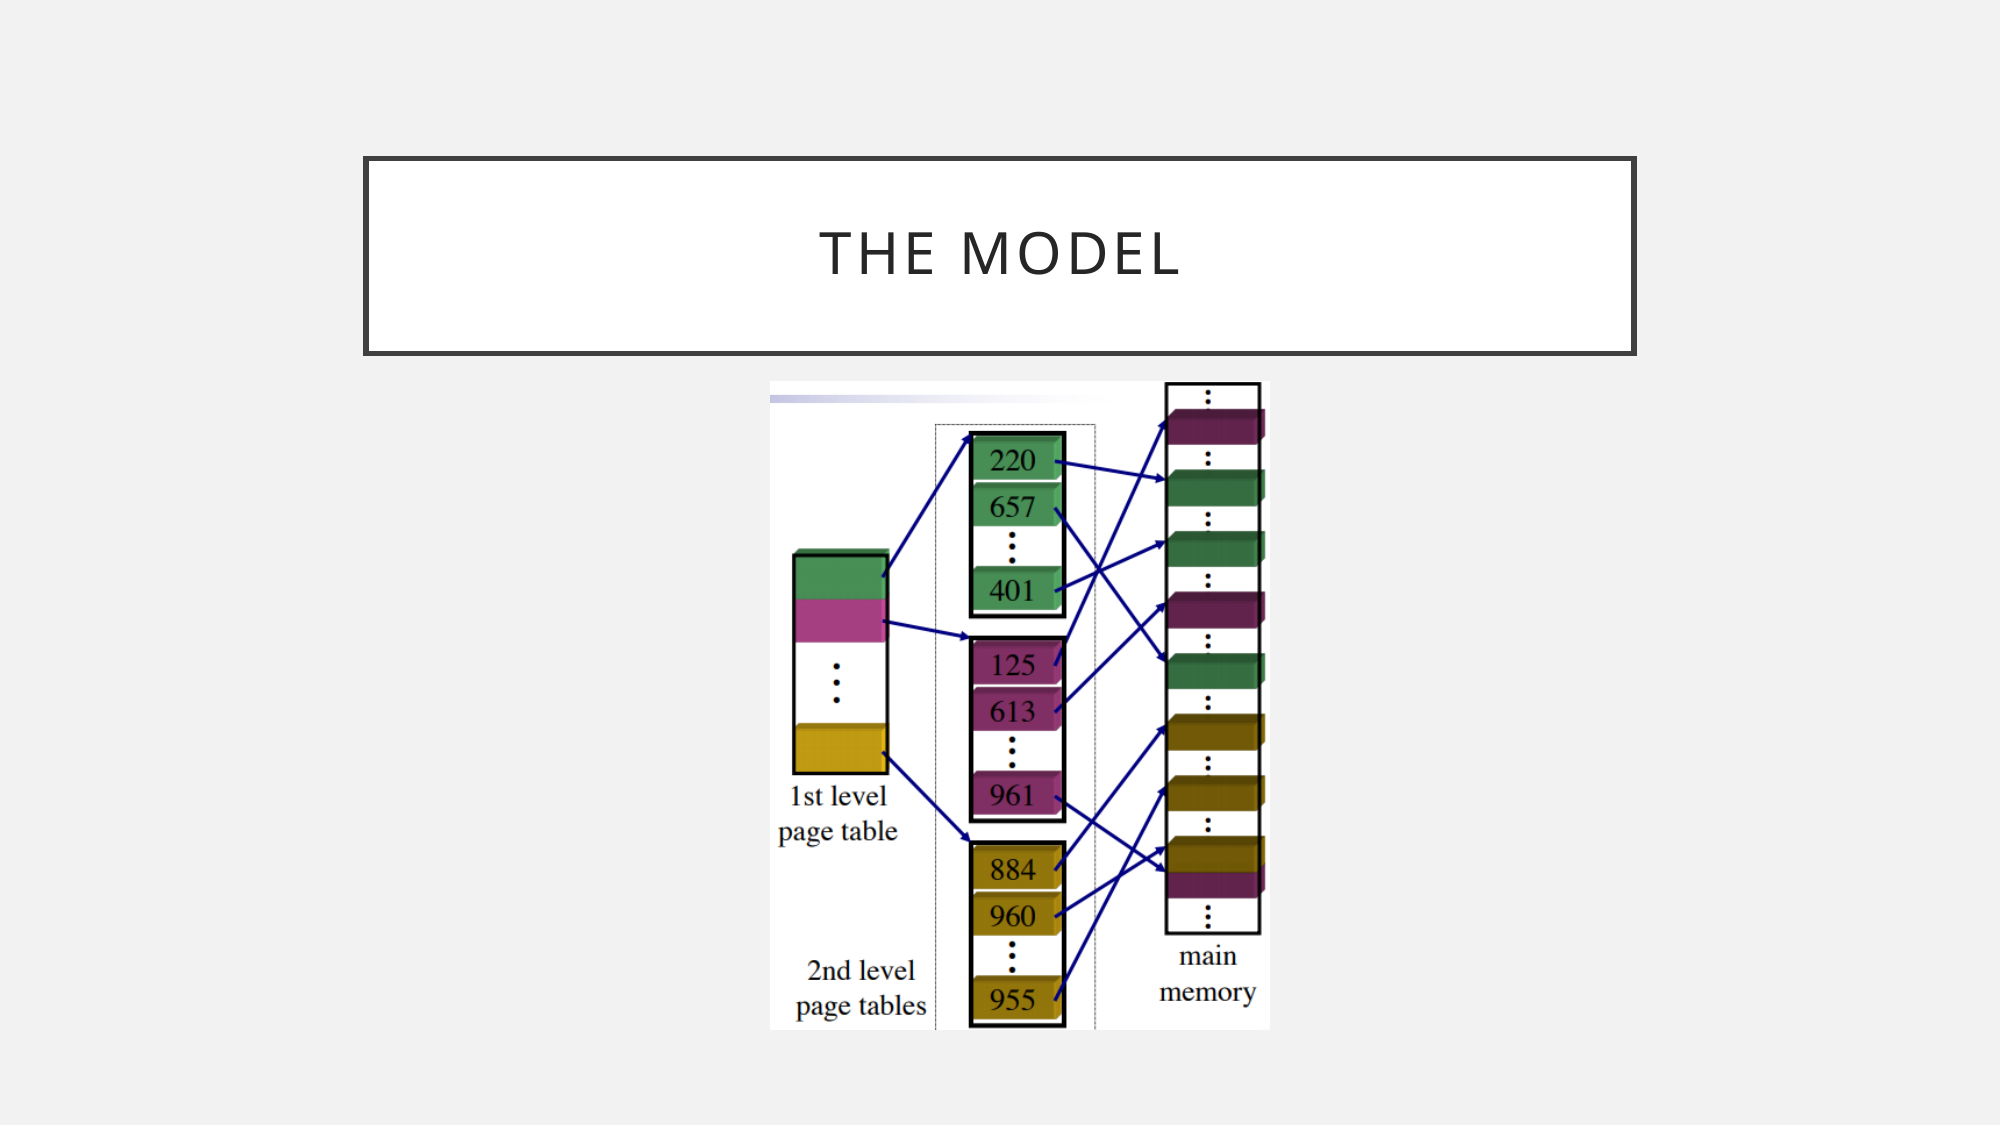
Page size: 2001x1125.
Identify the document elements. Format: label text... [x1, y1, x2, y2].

picture [770, 381, 1270, 1031]
title The Model [363, 156, 1637, 356]
